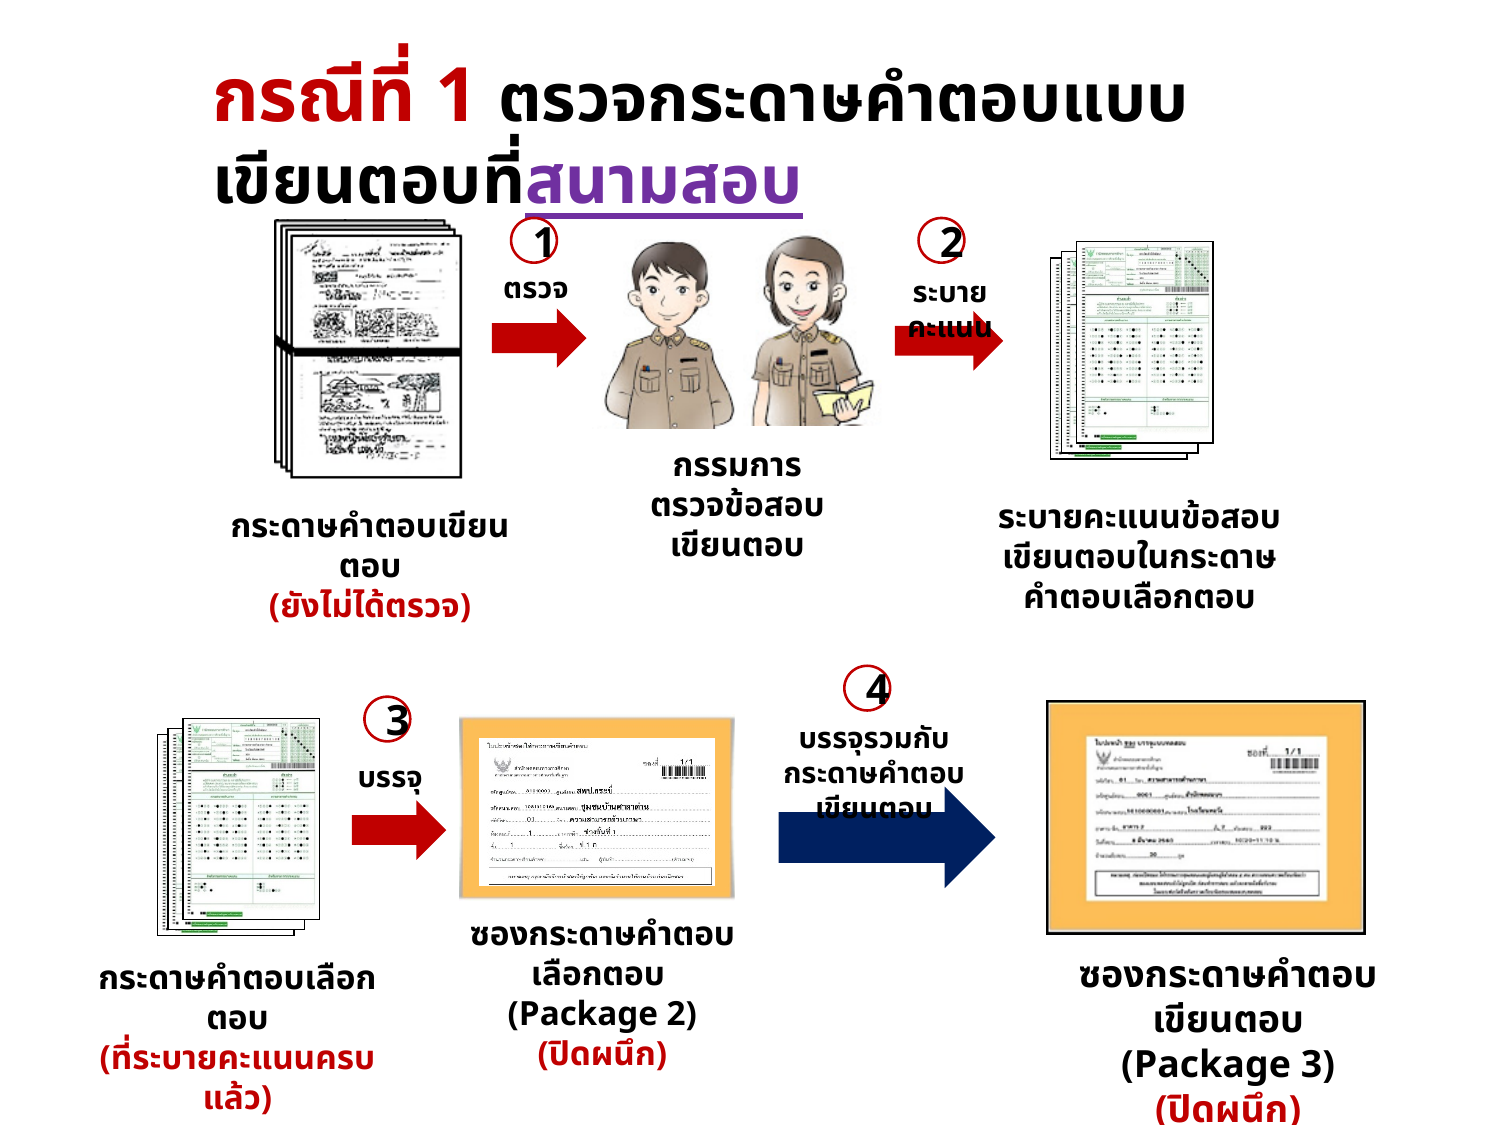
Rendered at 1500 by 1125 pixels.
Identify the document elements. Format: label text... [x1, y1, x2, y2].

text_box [77, 217, 1412, 1095]
text_box กรณีที่ 1 ตรวจกระดาษคำตอบแบบเขียนตอบที่สนามสอบ [197, 39, 1300, 216]
